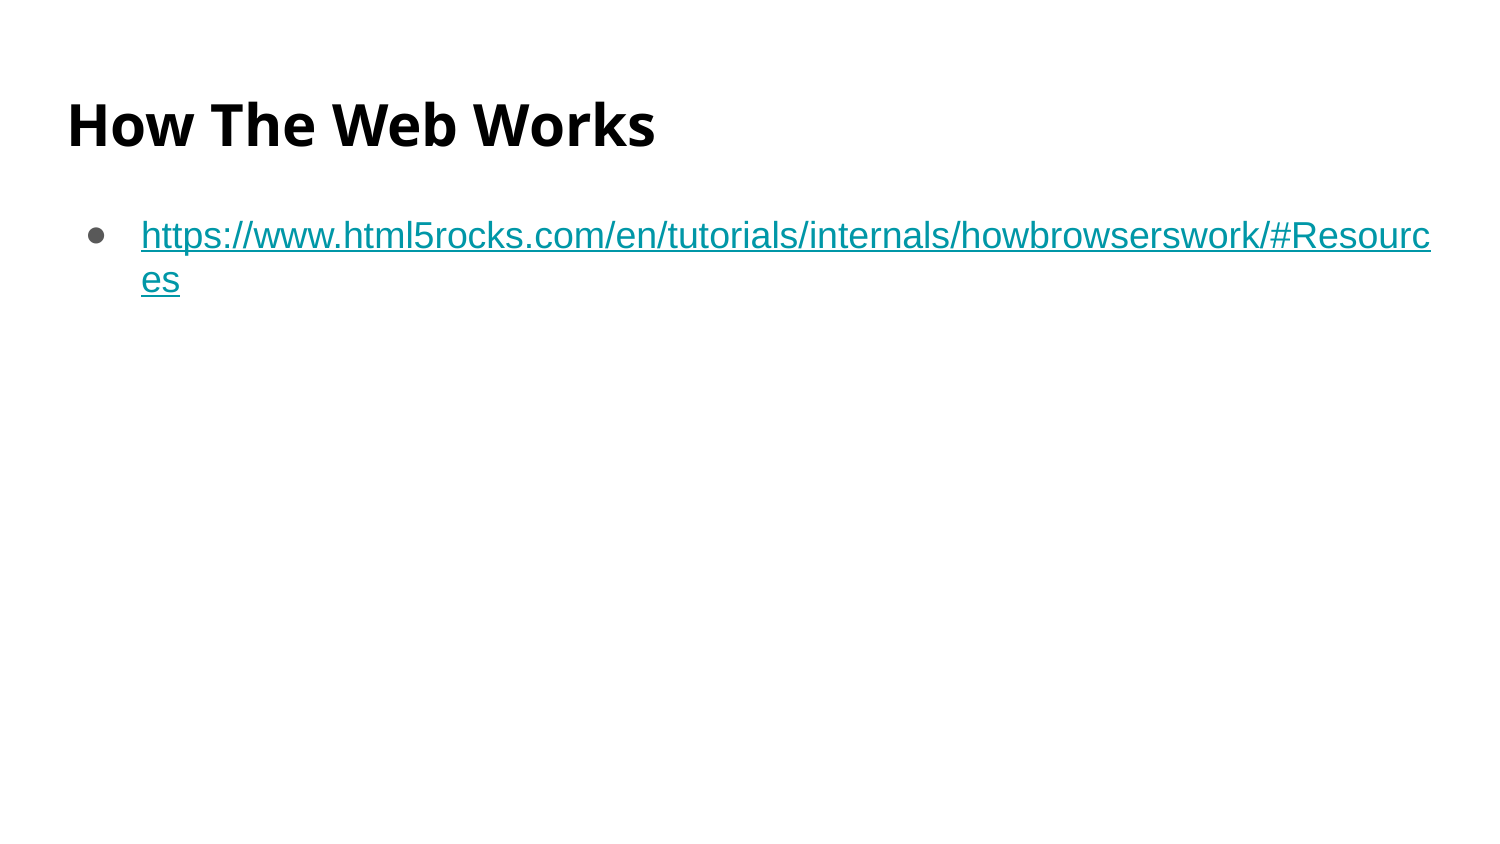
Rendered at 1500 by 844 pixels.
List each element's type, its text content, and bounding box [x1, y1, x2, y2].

title How The Web Works [51, 72, 1449, 167]
list https://www.html5rocks.com/en/tutorials/internals/howbrowserswork/#Resources [51, 189, 1449, 750]
